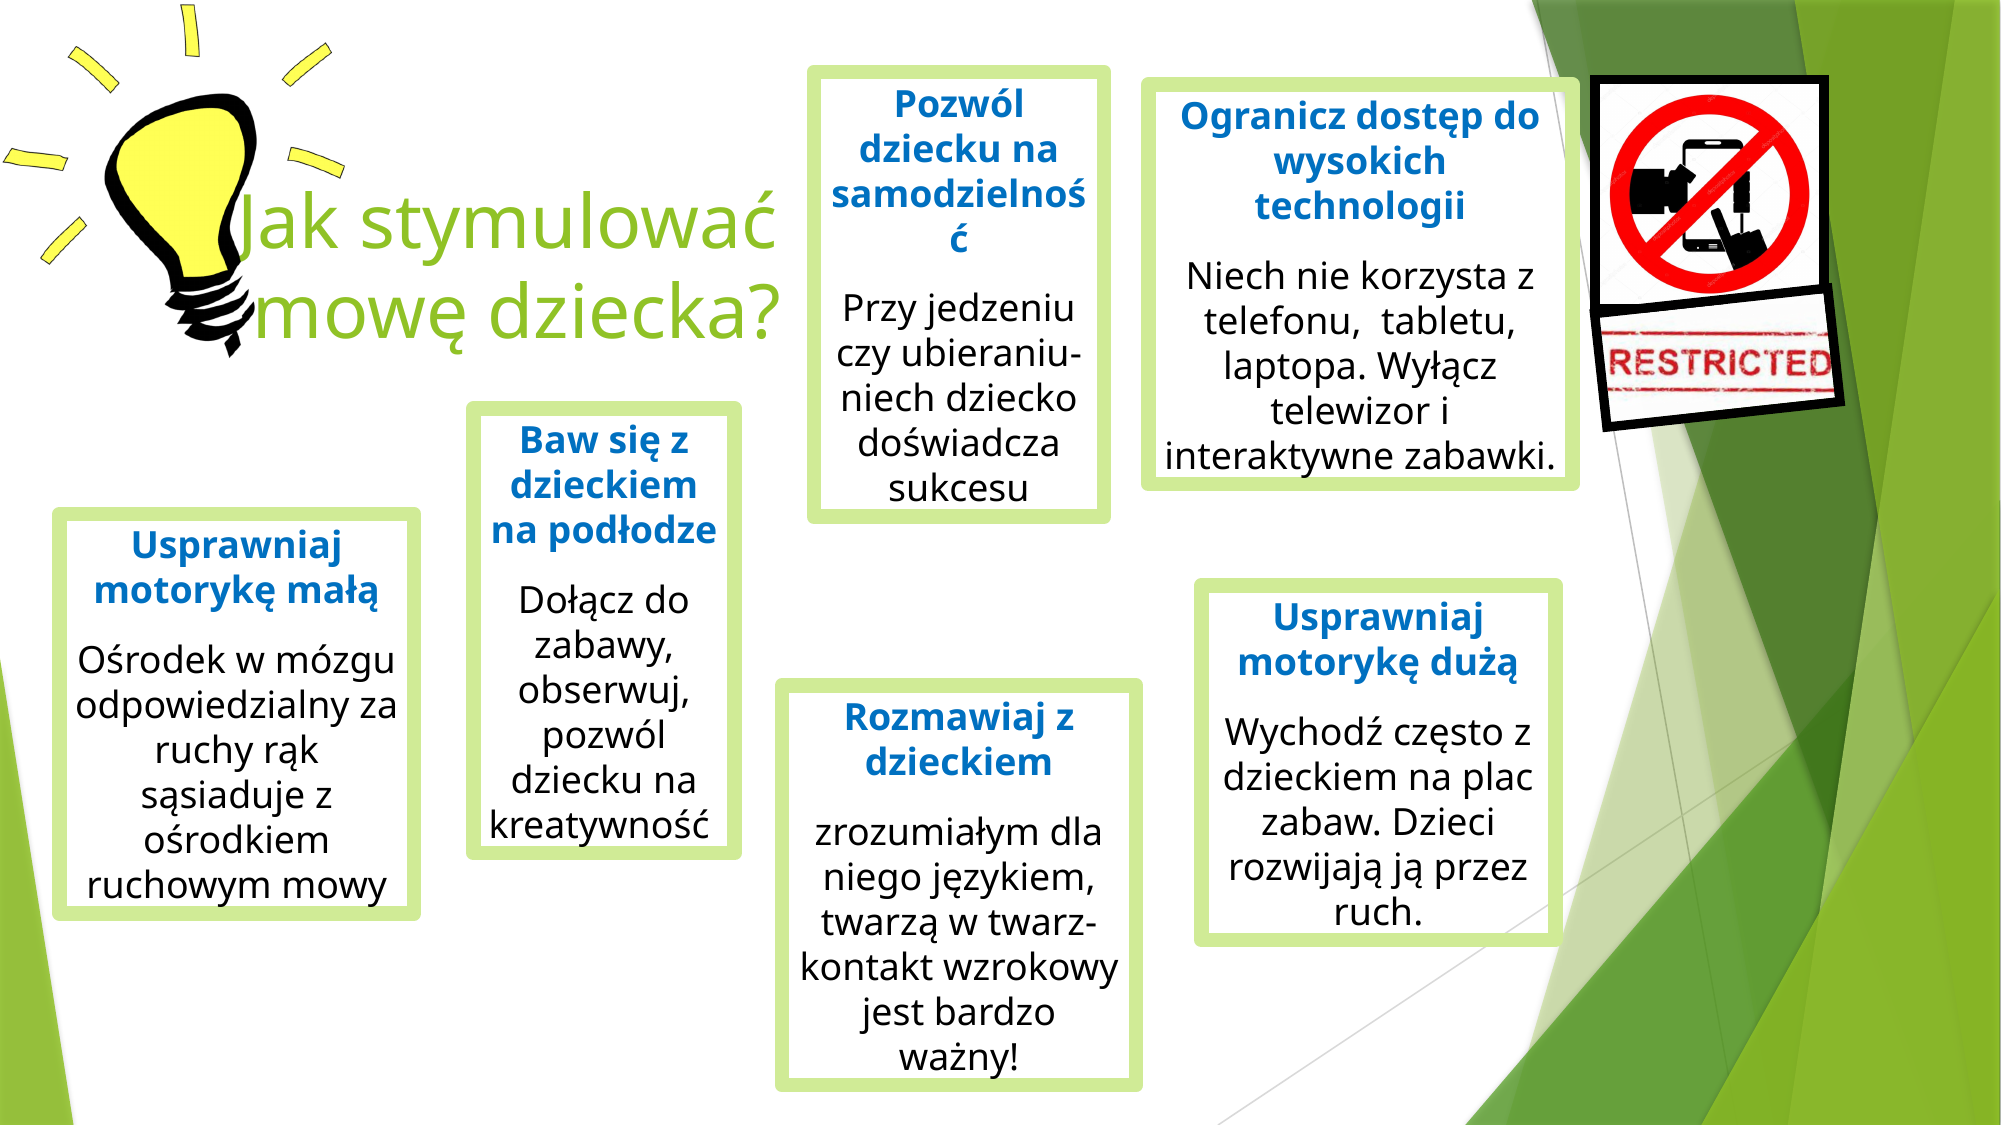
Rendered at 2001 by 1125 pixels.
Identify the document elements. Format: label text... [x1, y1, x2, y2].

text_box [1599, 83, 1831, 411]
text_box Usprawniaj motorykę dużą Wychodź często z dzieckiem na plac zabaw. Dzieci rozwijają ją przez ruch. [1201, 585, 1556, 940]
text_box Pozwól dziecku na samodzielność Przy jedzeniu czy ubieraniu- niech dziecko doświadcza sukcesu [813, 72, 1105, 517]
text_box Rozmawiaj z dzieckiem zrozumiałym dla niego językiem, twarzą w twarz- kontakt wzrokowy jest bardzo ważny! [782, 685, 1137, 1086]
title Jak stymulować mowę dziecka? [197, 165, 813, 383]
text_box Usprawniaj motorykę małą Ośrodek w mózgu odpowiedzialny za ruchy rąk sąsiaduje z ośrodkiem ruchowym mowy [59, 513, 414, 914]
picture [0, 0, 424, 409]
picture [1611, 411, 1702, 421]
text_box Baw się z dzieckiem na podłodze Dołącz do zabawy, obserwuj, pozwól dziecku na kreatywność [473, 408, 735, 854]
text_box Ogranicz dostęp do wysokich technologii Niech nie korzysta z telefonu, tabletu, laptopa. Wyłącz telewizor i interaktywne zabawki. [1148, 84, 1573, 485]
